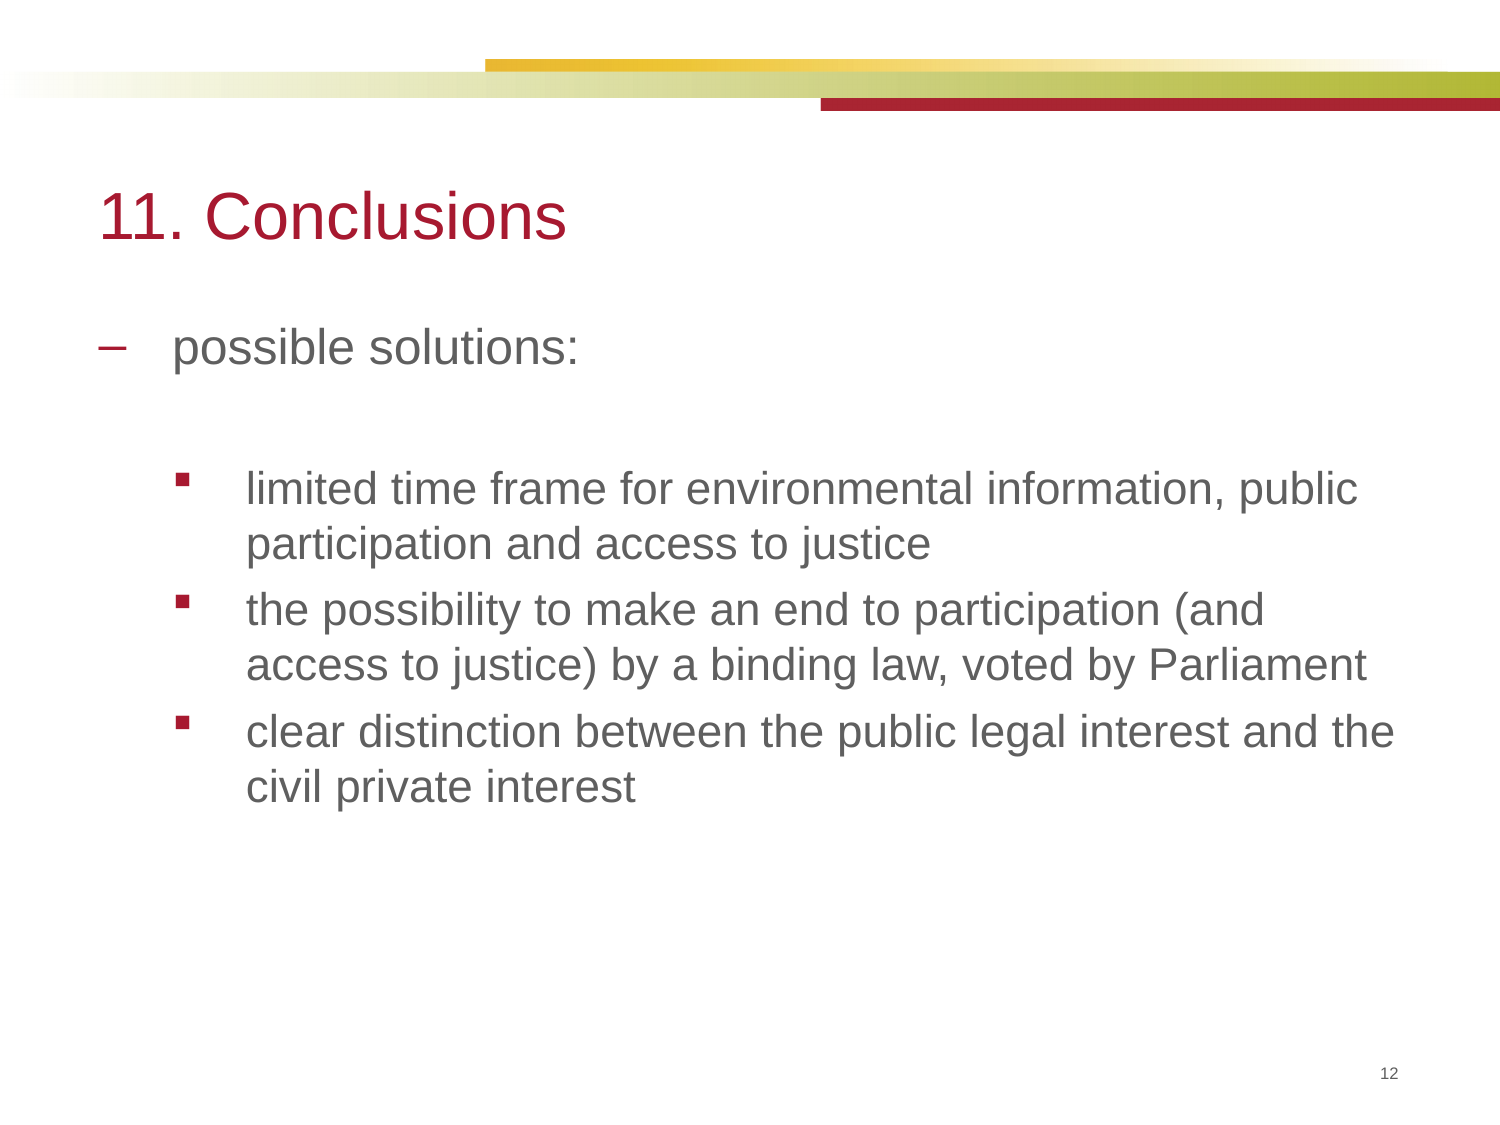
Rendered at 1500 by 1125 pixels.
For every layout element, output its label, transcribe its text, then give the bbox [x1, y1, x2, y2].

slide_number 12 [1287, 1062, 1399, 1092]
title 11. Conclusions [98, 172, 1398, 254]
list possible solutions: limited time frame for environmental information, public participation and access to justice the possibility to make an end to participation (and access to justice) by a binding law, voted by Parliament clear distinction between the public legal interest and the civil private interest [98, 314, 1398, 988]
picture [0, 59, 1500, 111]
